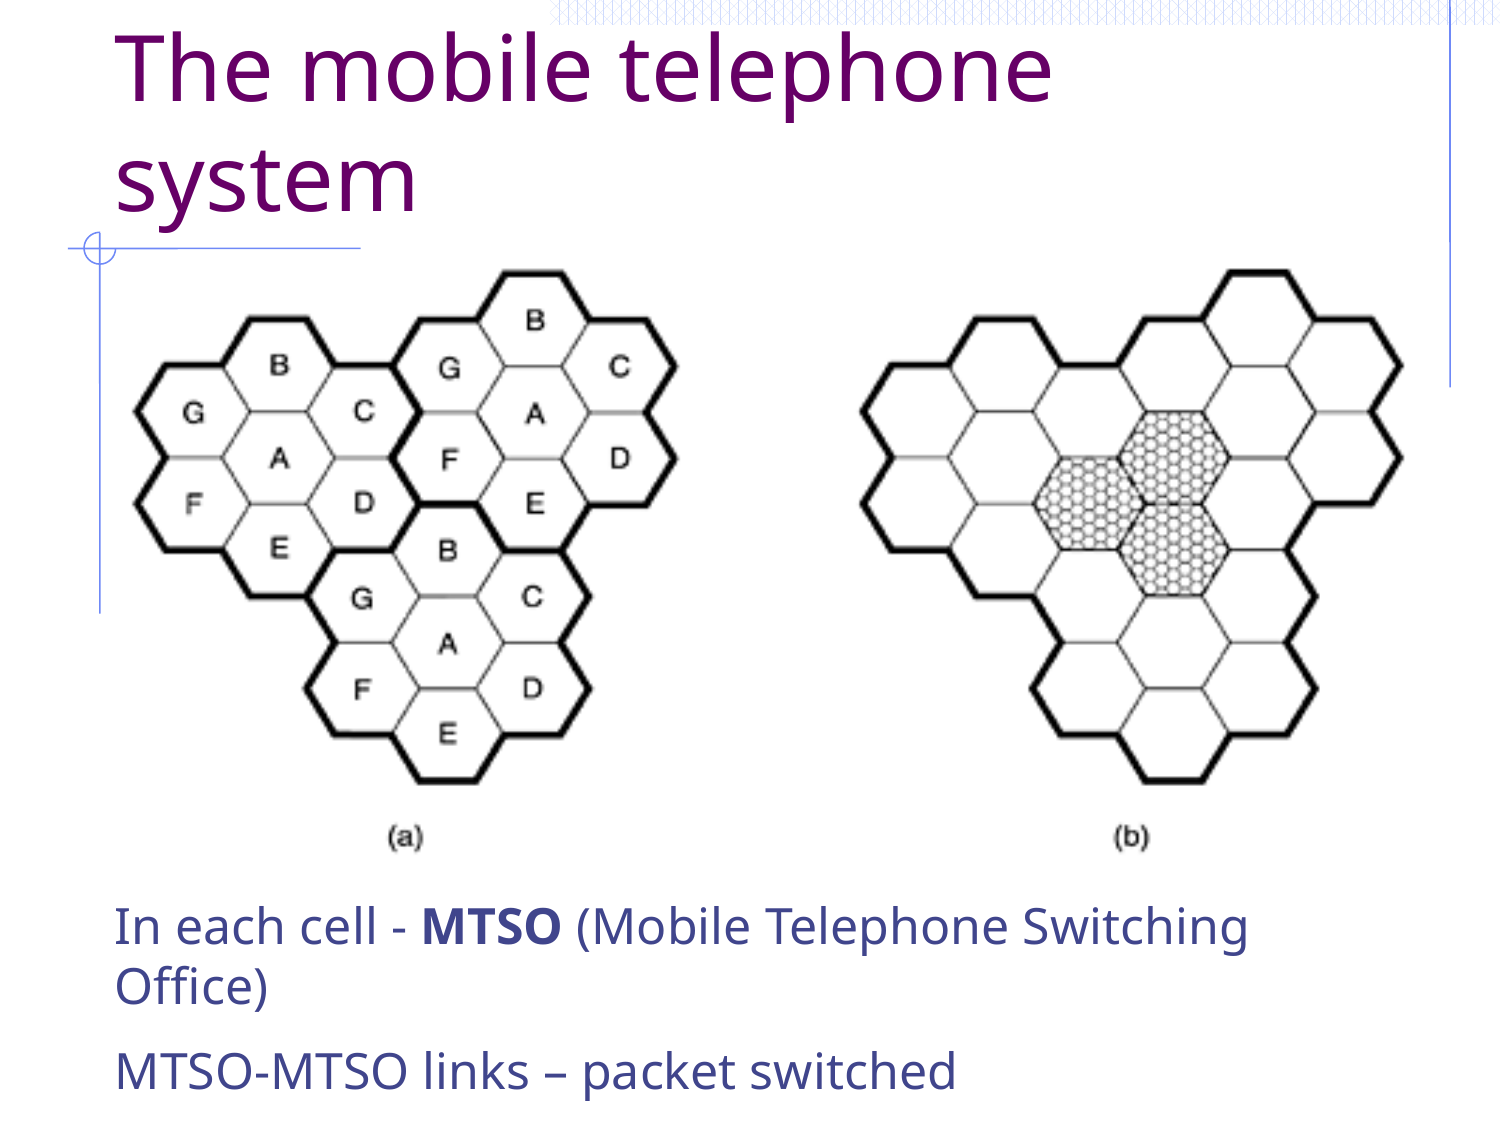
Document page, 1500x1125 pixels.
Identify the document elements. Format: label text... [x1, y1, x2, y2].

text_box In each cell - MTSO (Mobile Telephone Switching Office) MTSO-MTSO links – packet switched [99, 887, 1413, 1108]
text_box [124, 262, 1413, 863]
title The mobile telephone system [99, 50, 1375, 238]
